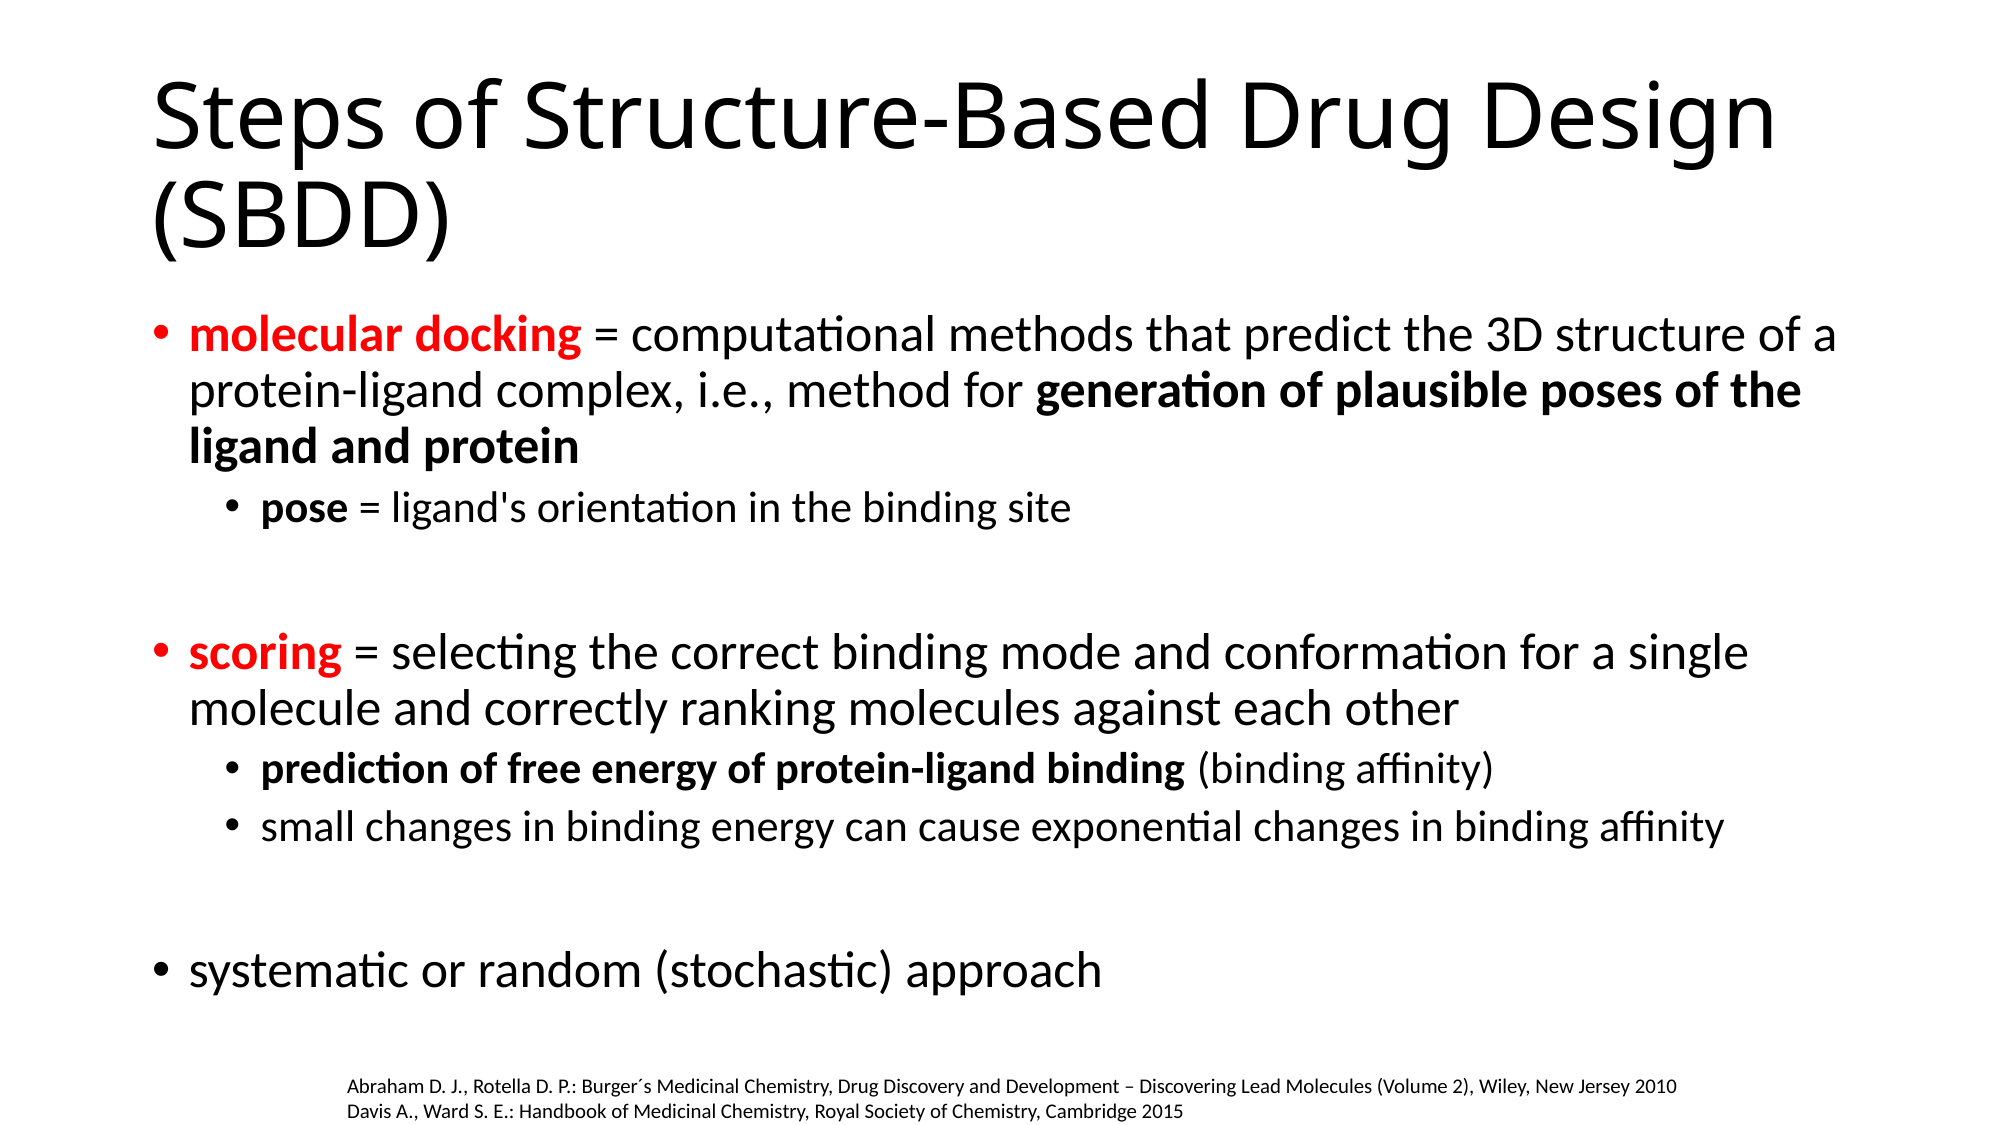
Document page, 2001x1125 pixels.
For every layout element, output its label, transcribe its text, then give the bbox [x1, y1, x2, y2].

title Steps of Structure-Based Drug Design (SBDD) [137, 59, 1863, 278]
text_box Abraham D. J., Rotella D. P.: Burger´s Medicinal Chemistry, Drug Discovery and Development – Discovering Lead Molecules (Volume 2), Wiley, New Jersey 2010 Davis A., Ward S. E.: Handbook of Medicinal Chemistry, Royal Society of Chemistry, Cambridge 2015 [332, 1065, 1840, 1125]
list molecular docking = computational methods that predict the 3D structure of a protein-ligand complex, i.e., method for generation of plausible poses of the ligand and protein pose = ligand's orientation in the binding site scoring = selecting the correct binding mode and conformation for a single molecule and correctly ranking molecules against each other prediction of free energy of protein-ligand binding (binding affinity) small changes in binding energy can cause exponential changes in binding affinity systematic or random (stochastic) approach [137, 299, 1863, 1014]
